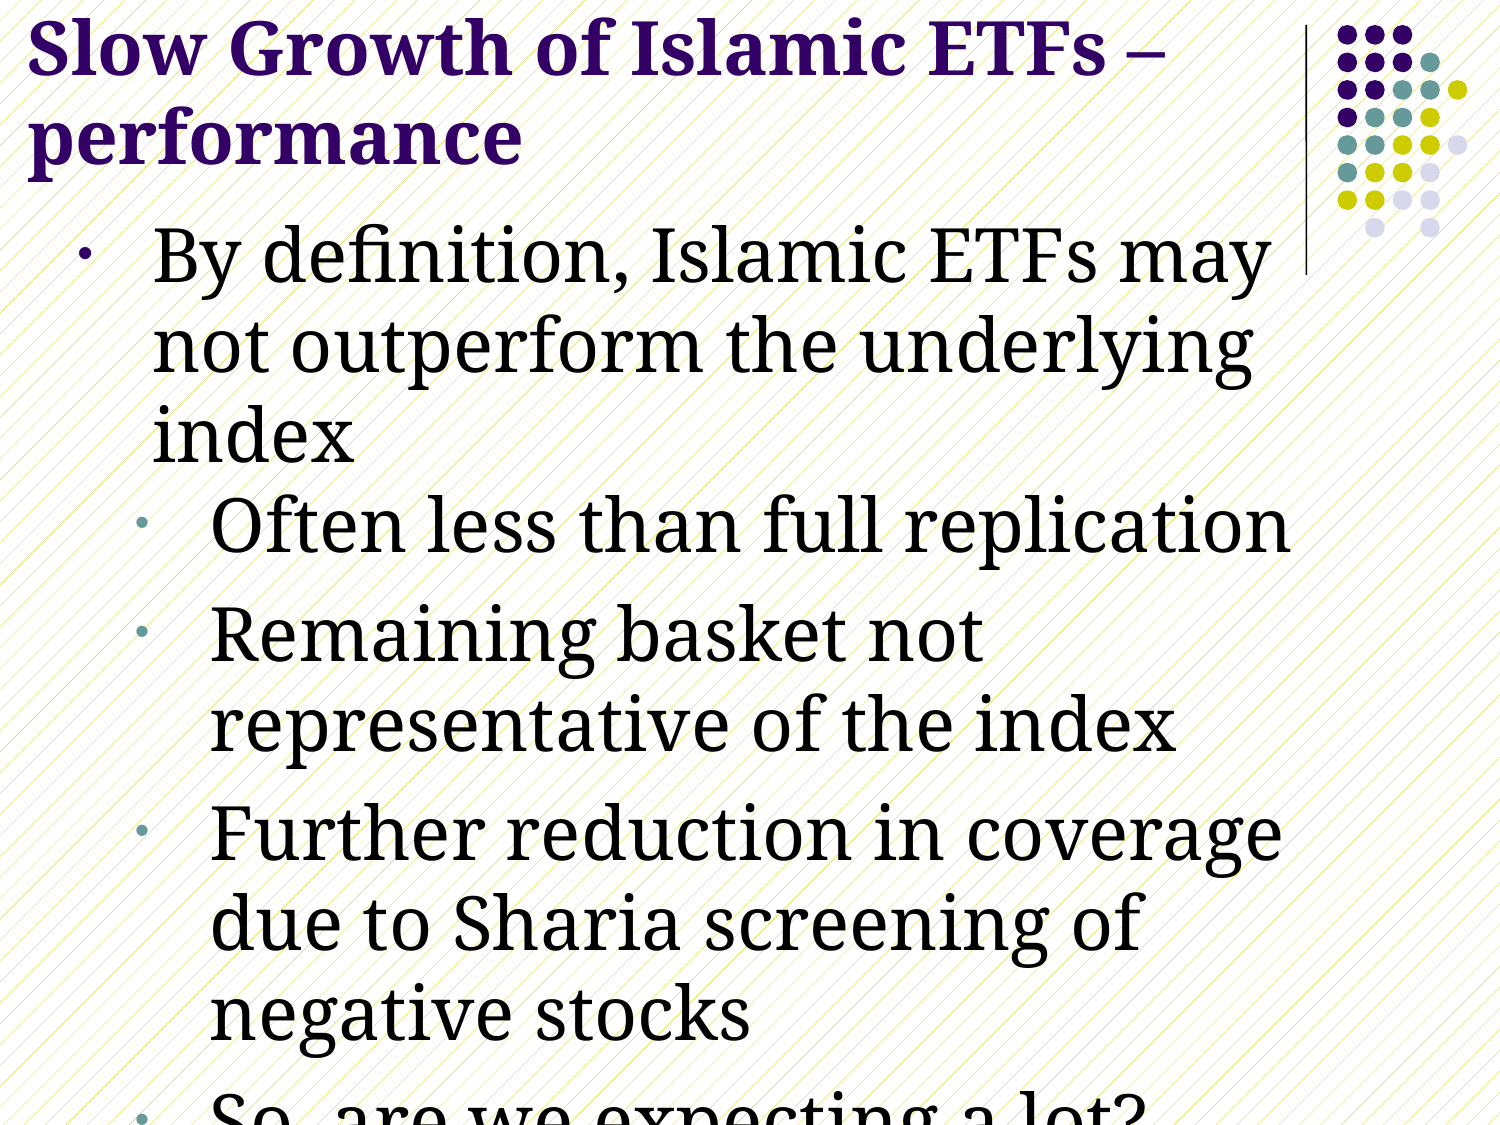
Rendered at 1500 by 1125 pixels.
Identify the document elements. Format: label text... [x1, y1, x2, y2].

list By definition, Islamic ETFs may not outperform the underlying index Often less than full replication Remaining basket not representative of the index Further reduction in coverage due to Sharia screening of negative stocks So, are we expecting a lot? [62, 200, 1425, 1025]
title Slow Growth of Islamic ETFs –performance [12, 37, 1275, 188]
